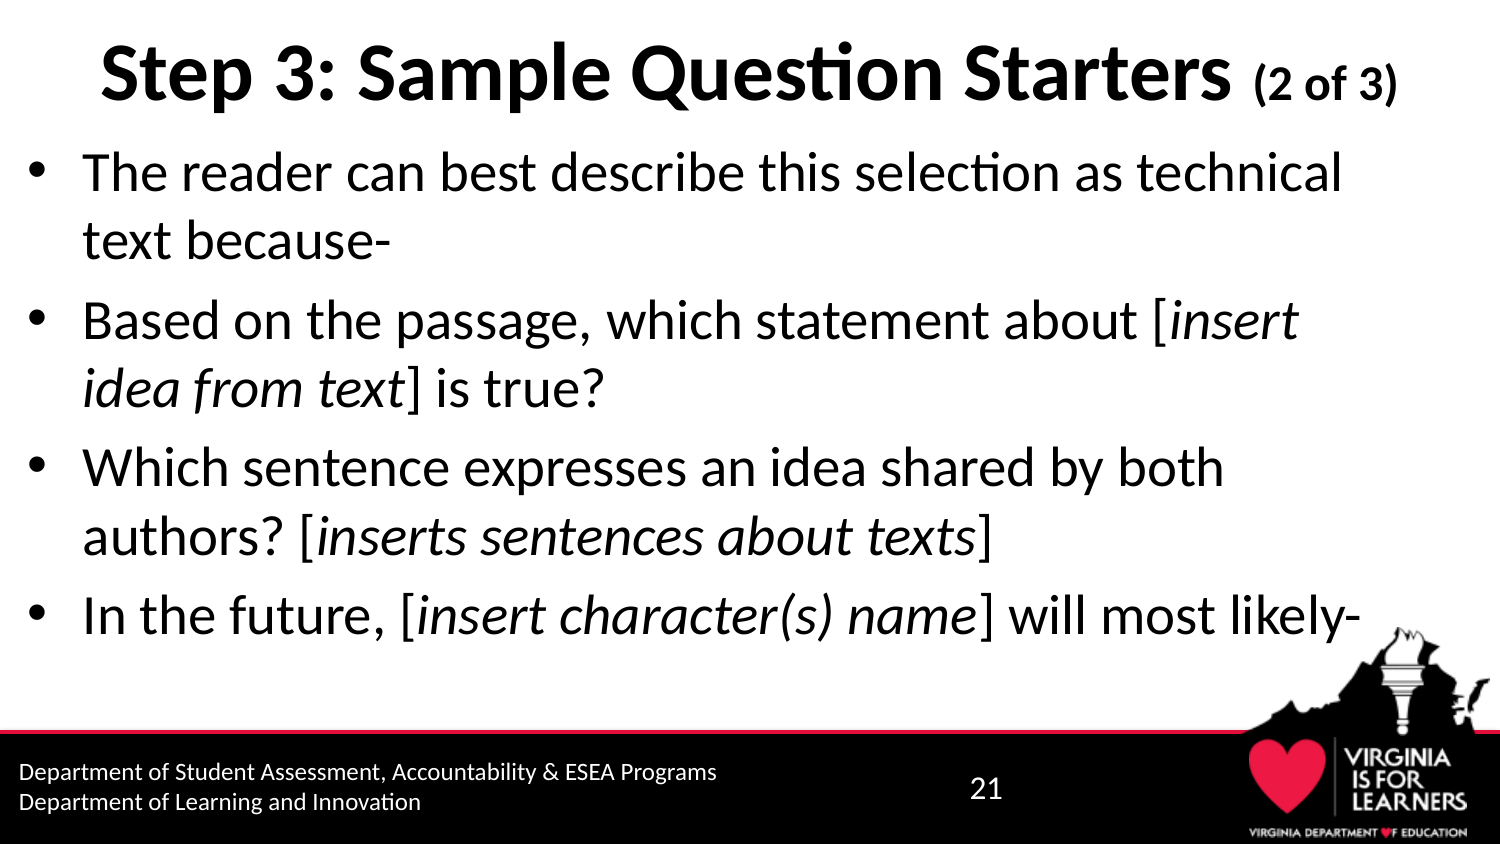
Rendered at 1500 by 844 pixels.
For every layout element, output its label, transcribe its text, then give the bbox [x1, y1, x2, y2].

list The reader can best describe this selection as technical text because- Based on the passage, which statement about [insert idea from text] is true? Which sentence expresses an idea shared by both authors? [inserts sentences about texts] In the future, [insert character(s) name] will most likely- [12, 127, 1400, 710]
picture [1249, 737, 1467, 838]
picture [1240, 627, 1490, 736]
title Step 3: Sample Question Starters (2 of 3) [0, 0, 1500, 135]
